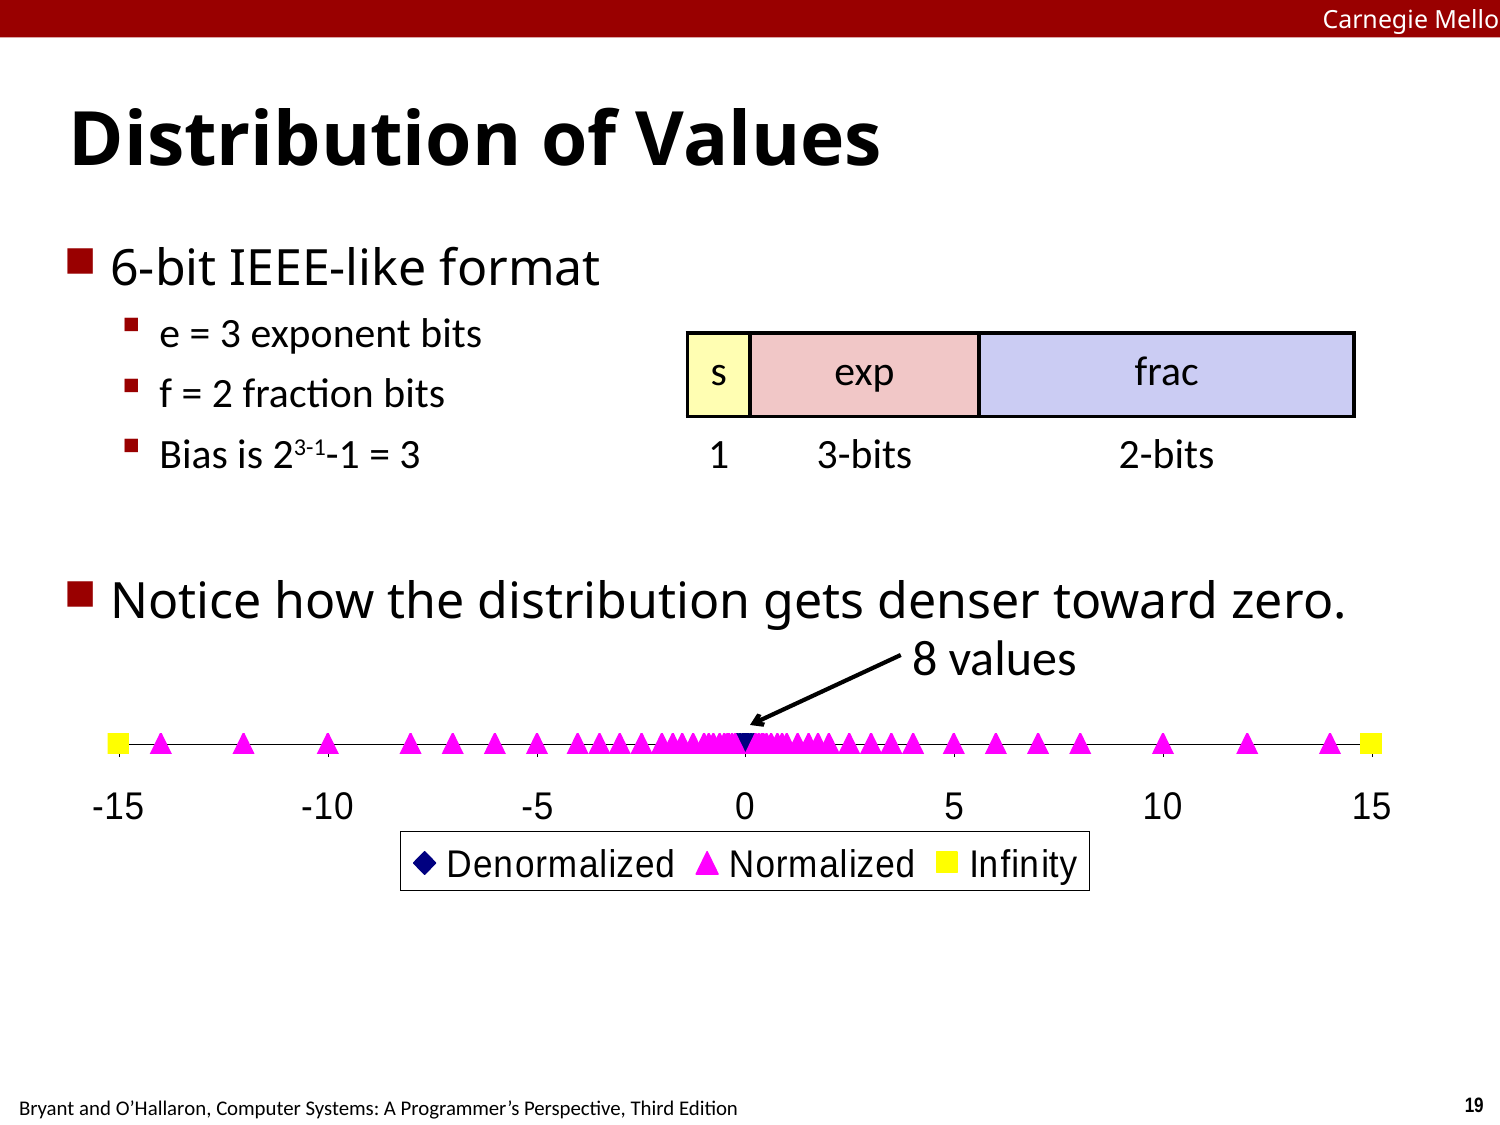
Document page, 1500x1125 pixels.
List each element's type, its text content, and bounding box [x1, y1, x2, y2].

table_header exp [752, 335, 977, 415]
table_header s [689, 335, 748, 415]
table_cell 1 [688, 418, 750, 500]
text_box [0, 0, 1500, 38]
text_box 8 values [900, 624, 1077, 685]
table_cell 3-bits [750, 418, 979, 500]
table_cell 2-bits [979, 418, 1354, 500]
list 6-bit IEEE-like format e = 3 exponent bits f = 2 fraction bits Bias is 23-1-1 = 3 Notice how the distribution gets denser toward zero. [62, 228, 1438, 1122]
title Distribution of Values [62, 41, 1438, 228]
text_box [749, 654, 901, 726]
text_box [62, 724, 1429, 905]
text_box Carnegie Mellon [1322, 3, 1500, 33]
table_header frac [981, 335, 1352, 415]
